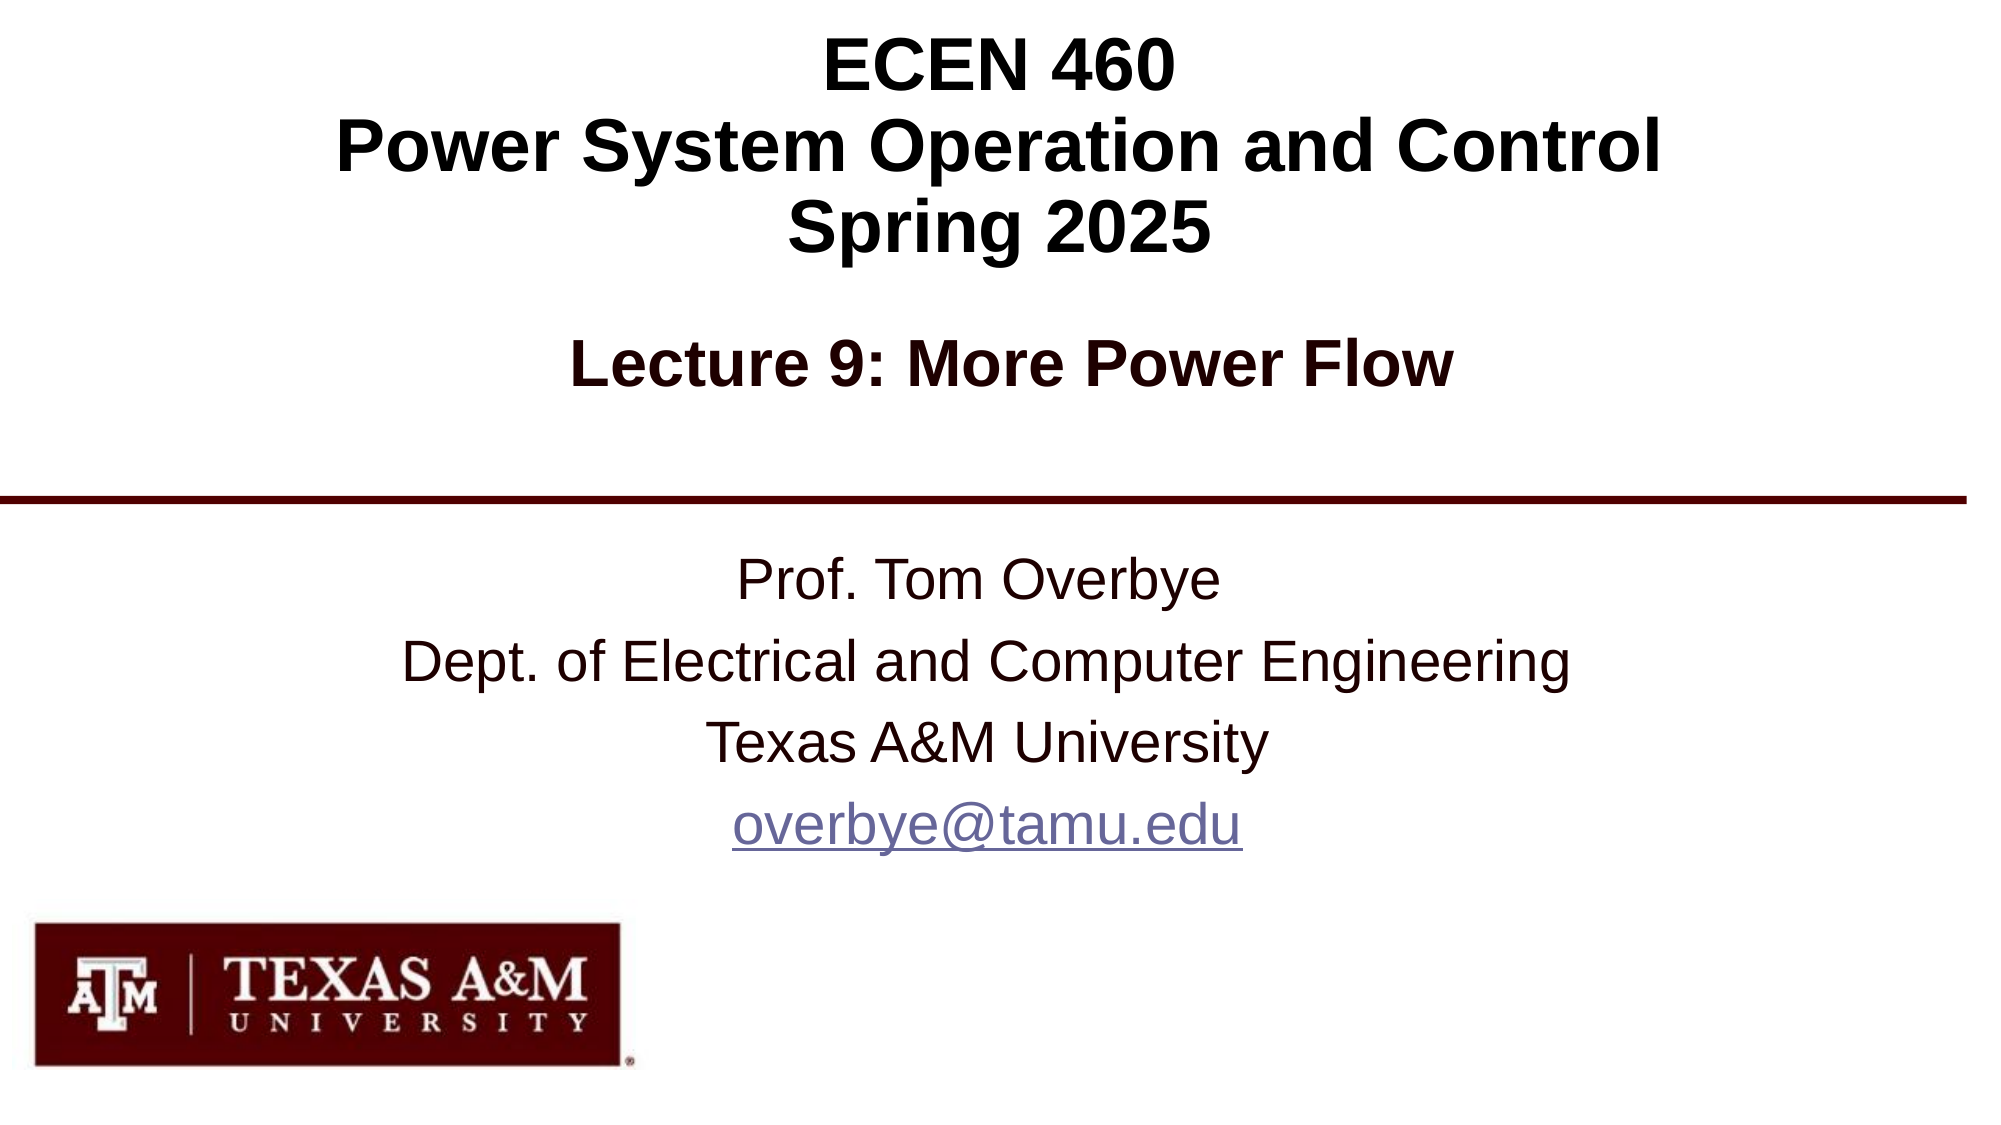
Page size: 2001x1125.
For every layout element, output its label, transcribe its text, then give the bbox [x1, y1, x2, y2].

title ECEN 460 Power System Operation and Control Spring 2025 [249, 12, 1751, 283]
picture [12, 899, 650, 1070]
text_box Lecture 9: More Power Flow [299, 311, 1725, 407]
subtitle Prof. Tom Overbye Dept. of Electrical and Computer Engineering Texas A&M University overbye@tamu.edu [287, 533, 1688, 822]
